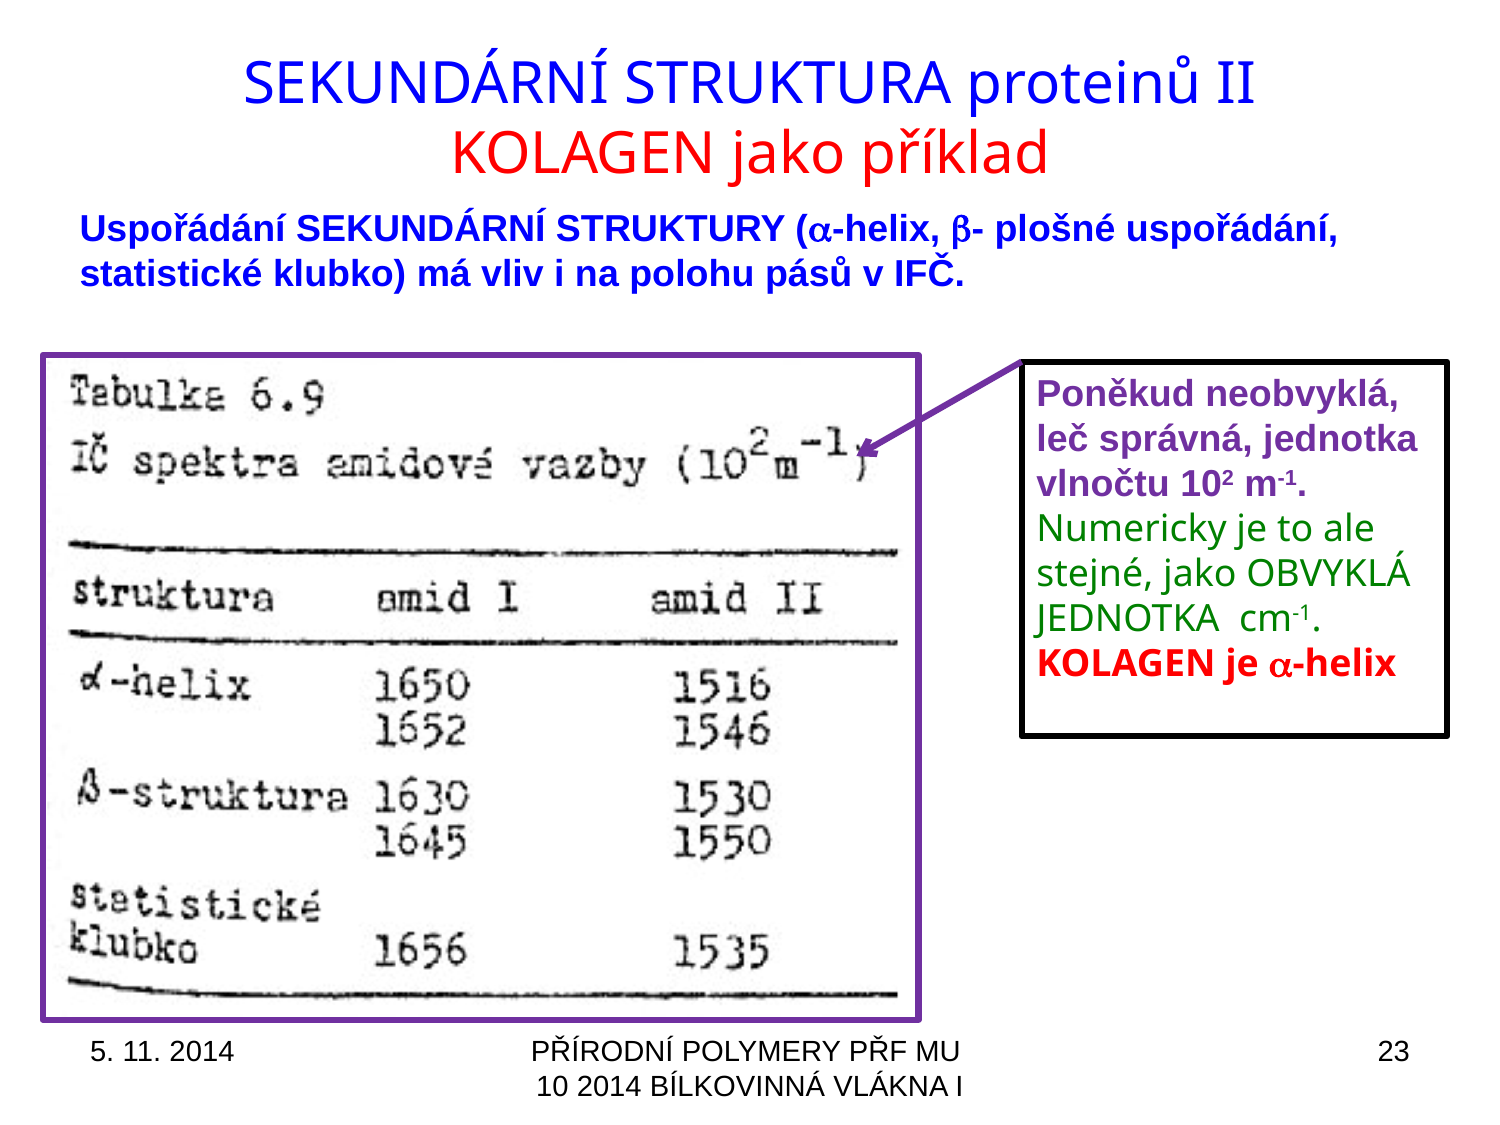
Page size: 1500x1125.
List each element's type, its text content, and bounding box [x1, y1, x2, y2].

picture [48, 252, 915, 1123]
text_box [855, 361, 1022, 457]
title SEKUNDÁRNÍ STRUKTURA proteinů II KOLAGEN jako příklad [74, 44, 1426, 185]
slide_number 23 [1074, 1024, 1426, 1103]
text_box Poněkud neobvyklá, leč správná, jednotka vlnočtu 102 m-1. Numericky je to ale stejné, jako OBVYKLÁ JEDNOTKA cm-1. KOLAGEN je a-helix [1021, 361, 1447, 737]
text_box Uspořádání SEKUNDÁRNÍ STRUKTURY (a-helix, b- plošné uspořádání, statistické klubko) má vliv i na polohu pásů v IFČ. [64, 196, 1412, 301]
slide_number 5. 11. 2014 [74, 1024, 146, 1103]
footer PŘÍRODNÍ POLYMERY PŘF MU 10 2014 BÍLKOVINNÁ VLÁKNA I [815, 1024, 988, 1103]
